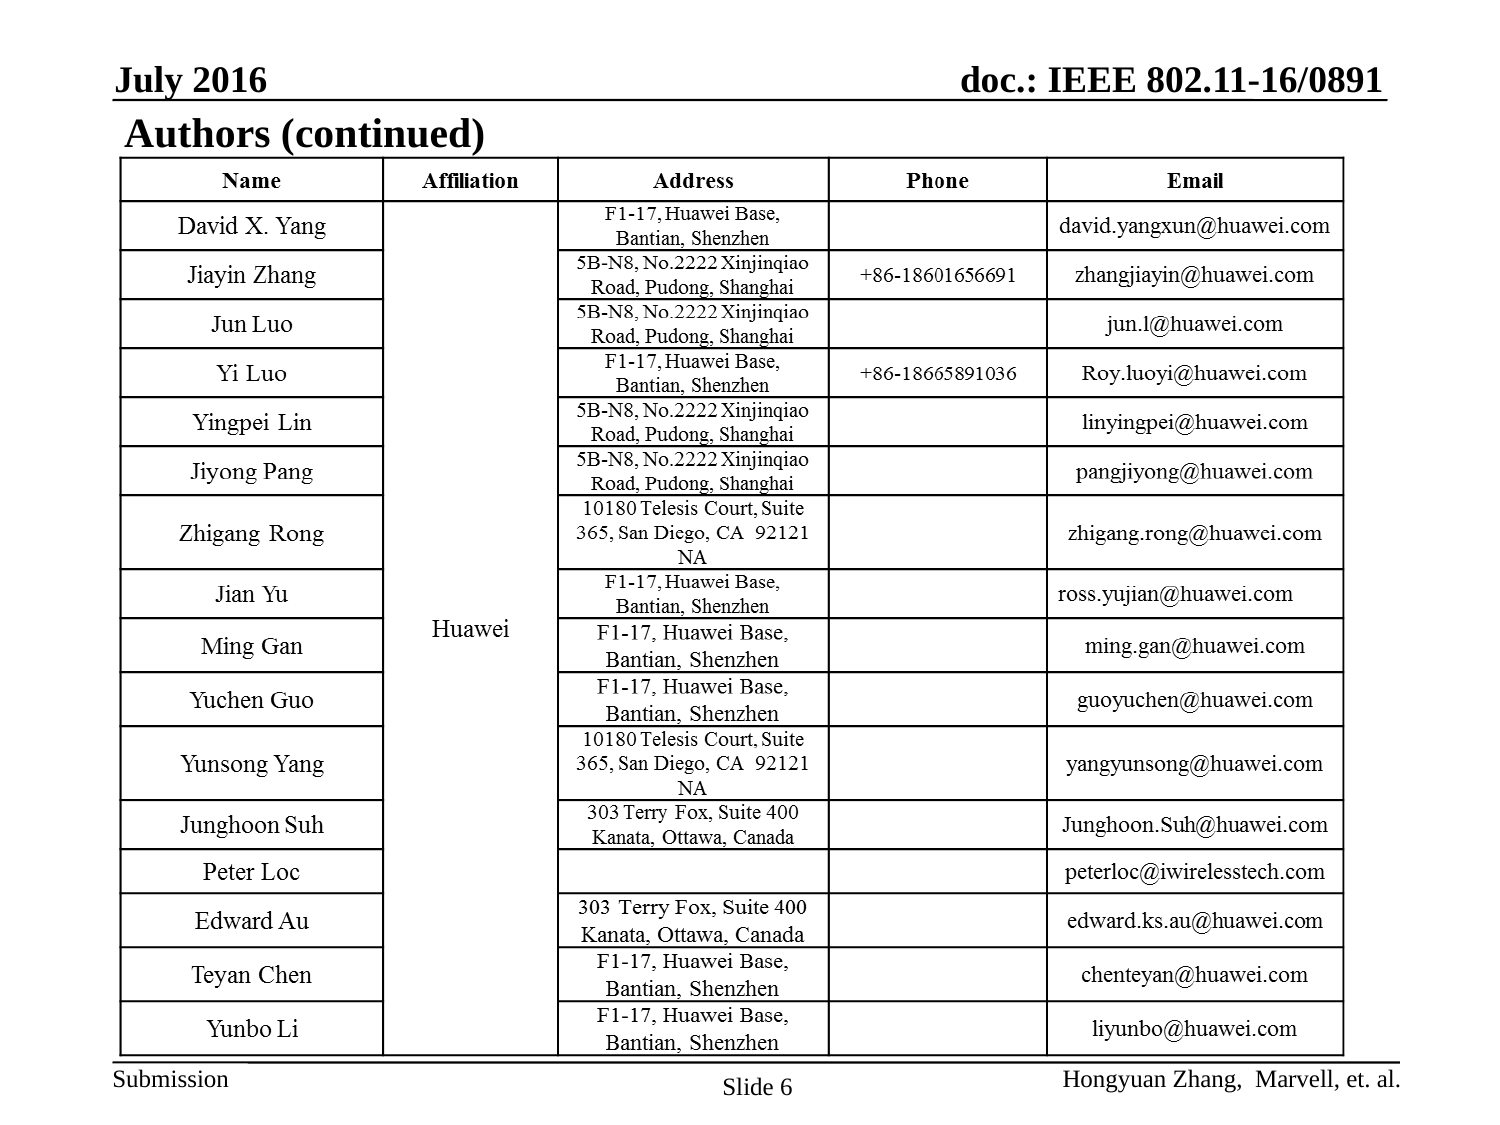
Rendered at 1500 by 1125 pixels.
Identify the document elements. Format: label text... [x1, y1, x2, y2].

title Authors (continued) [108, 111, 1385, 150]
footer Hongyuan Zhang, Marvell, et. al. [1057, 1061, 1402, 1093]
slide_number Slide 6 [713, 1079, 802, 1101]
picture [119, 156, 1345, 1071]
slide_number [114, 54, 270, 101]
